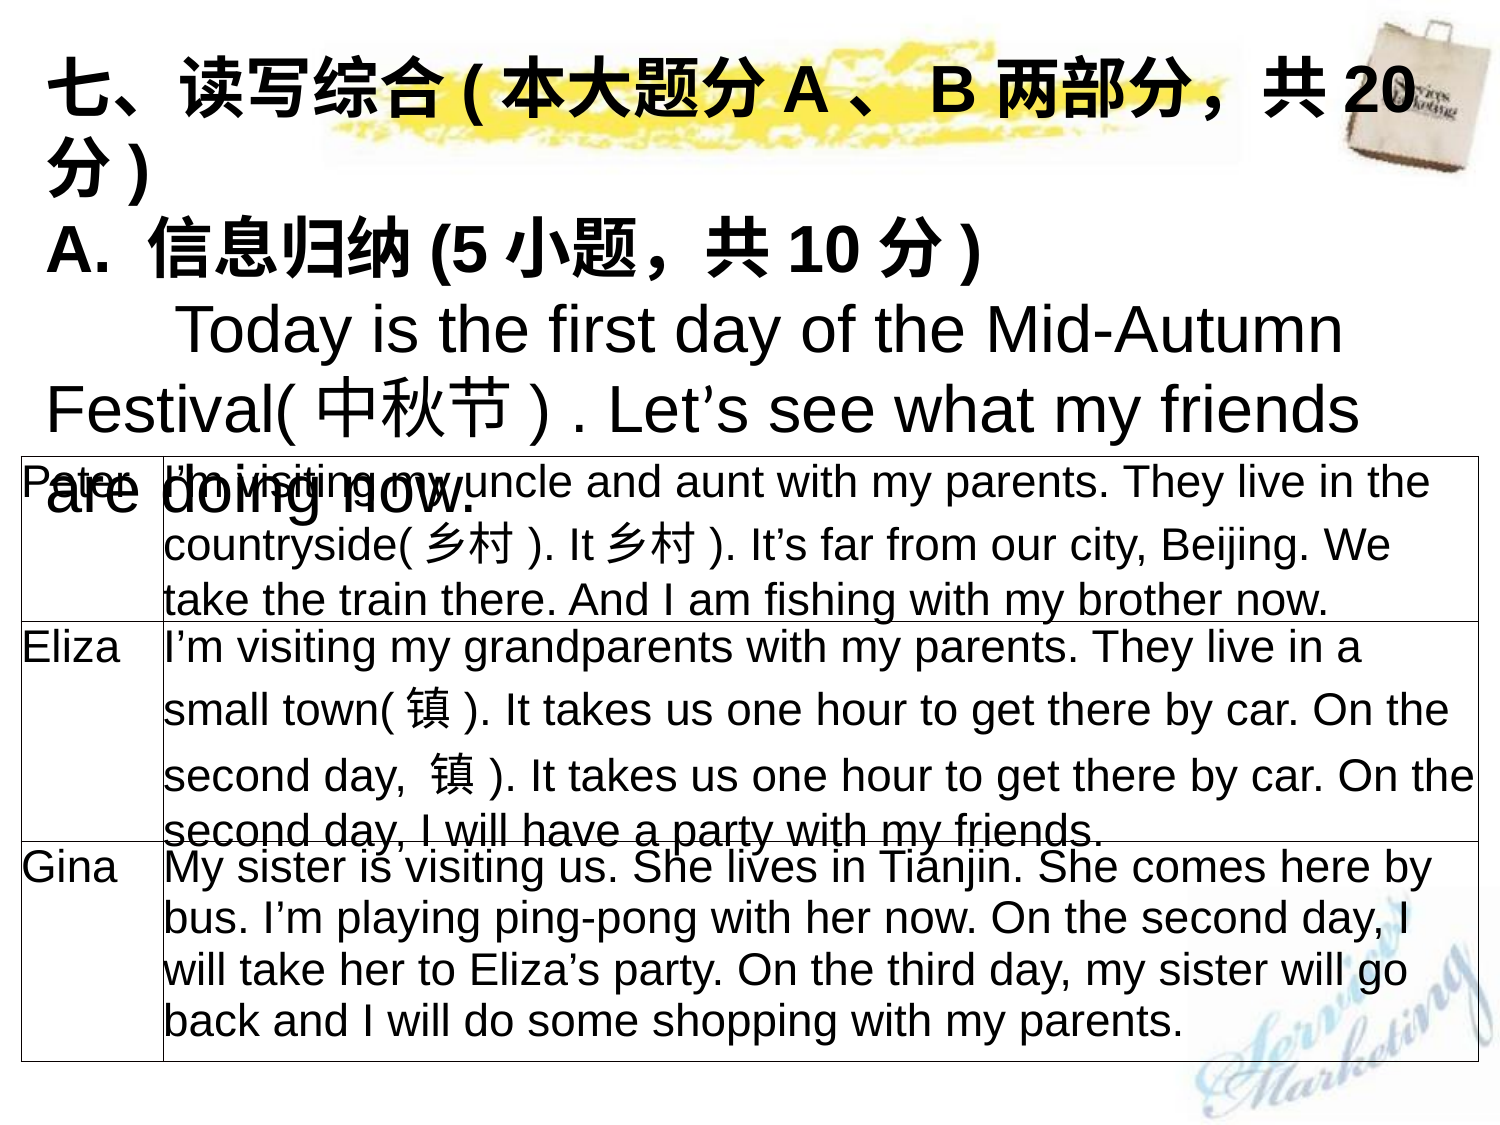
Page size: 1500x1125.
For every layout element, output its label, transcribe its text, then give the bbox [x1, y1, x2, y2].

table_cell Eliza [22, 622, 163, 841]
picture [0, 0, 1500, 1125]
table_cell I’m visiting my grandparents with my parents. They live in a small town(镇). It takes us one hour to get there by car. On the second day, 镇). It takes us one hour to get there by car. On the second day, I will have a party with my friends. [164, 622, 1478, 841]
text_box 七、读写综合(本大题分A、B两部分，共20分) A. 信息归纳(5小题，共10分) Today is the first day of the Mid-Autumn Festival(中秋节) . Let’s see what my friends are doing now. [30, 38, 1450, 456]
table_header Peter [22, 457, 163, 621]
table_cell Gina [22, 842, 163, 1061]
table_header I’m visiting my uncle and aunt with my parents. They live in the countryside(乡村). It乡村). It’s far from our city, Beijing. We take the train there. And I am fishing with my brother now. [164, 457, 1478, 621]
table_cell My sister is visiting us. She lives in Tianjin. She comes here by bus. I’m playing ping-pong with her now. On the second day, I will take her to Eliza’s party. On the third day, my sister will go back and I will do some shopping with my parents. [164, 842, 1478, 1061]
